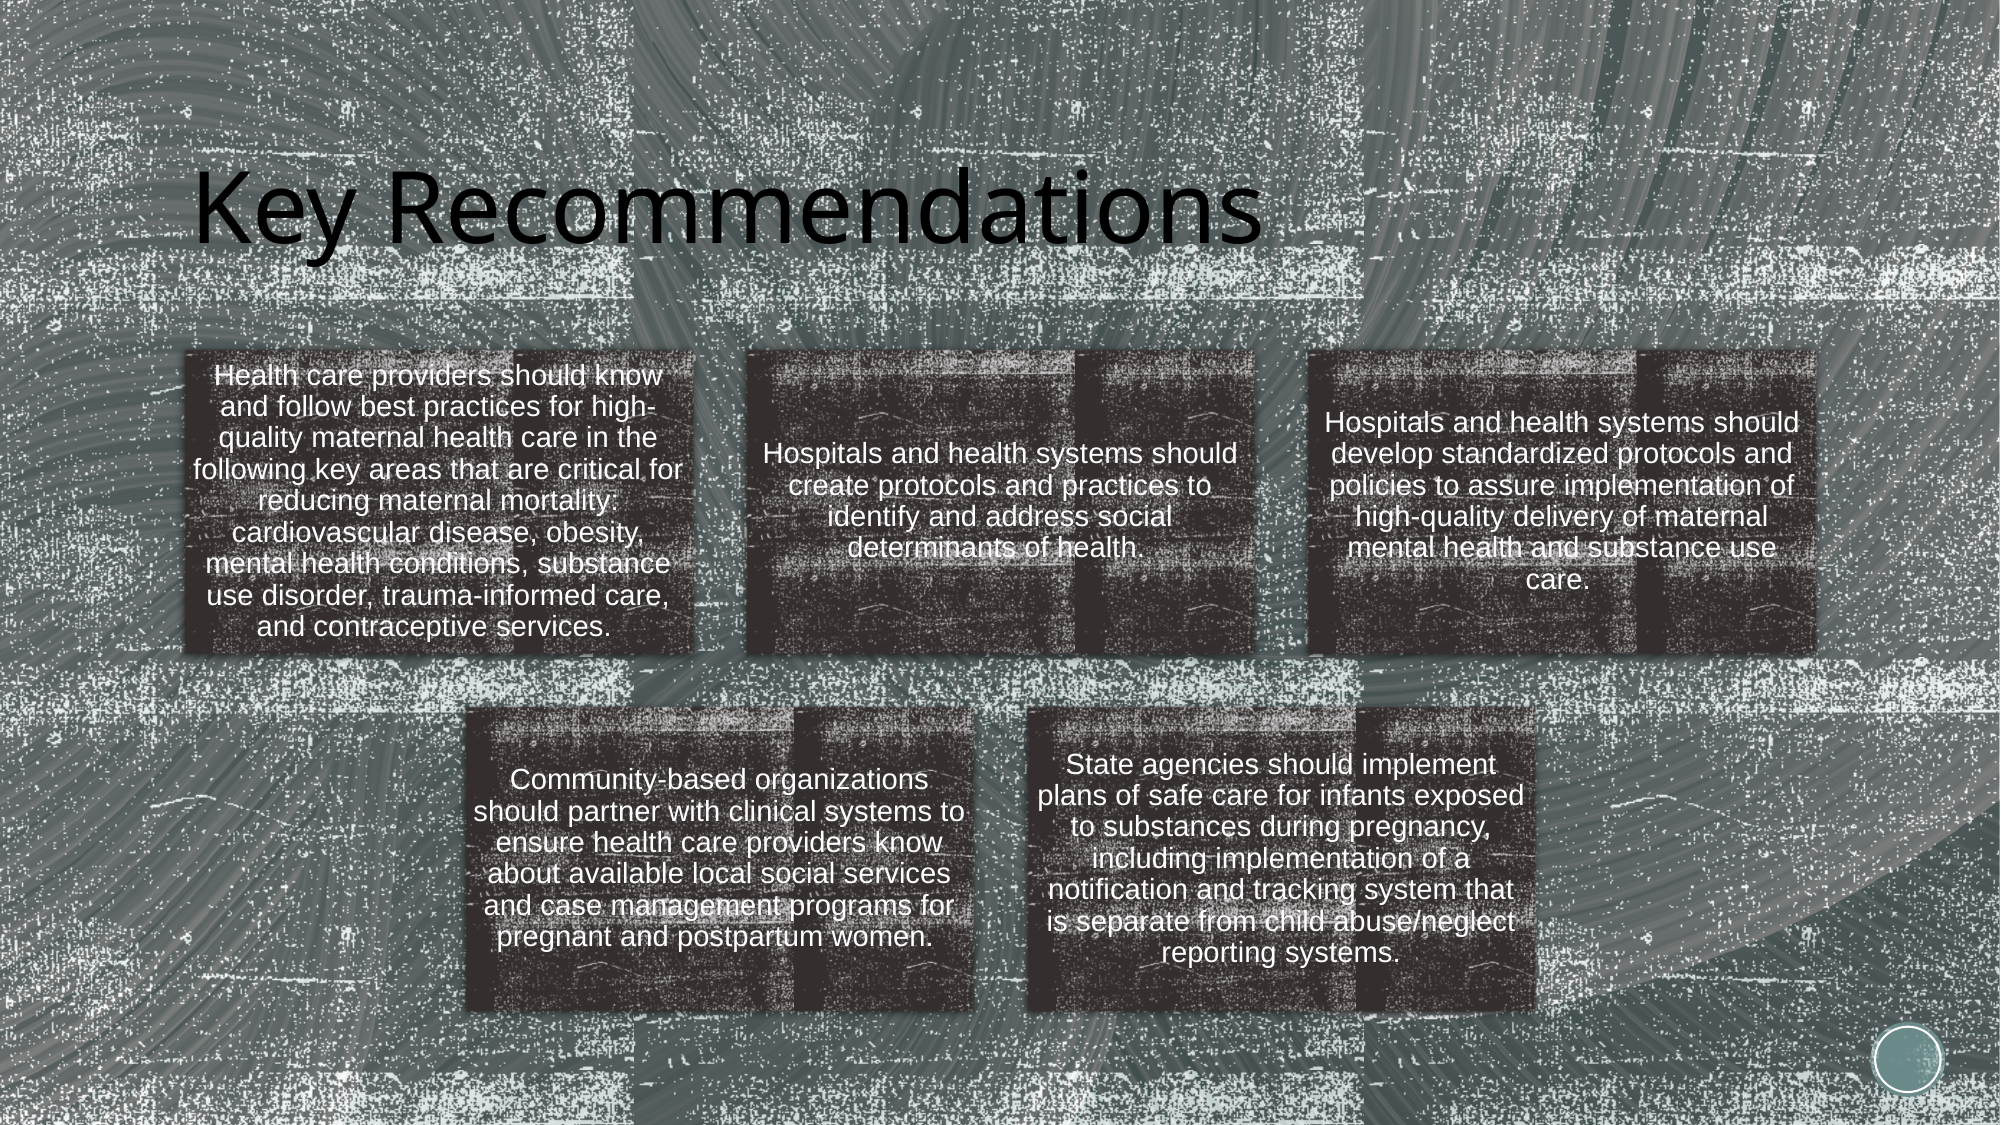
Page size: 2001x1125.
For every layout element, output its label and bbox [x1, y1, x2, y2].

text_box [1872, 1025, 1943, 1095]
picture [1, 1, 1997, 1125]
list [180, 349, 1824, 1011]
